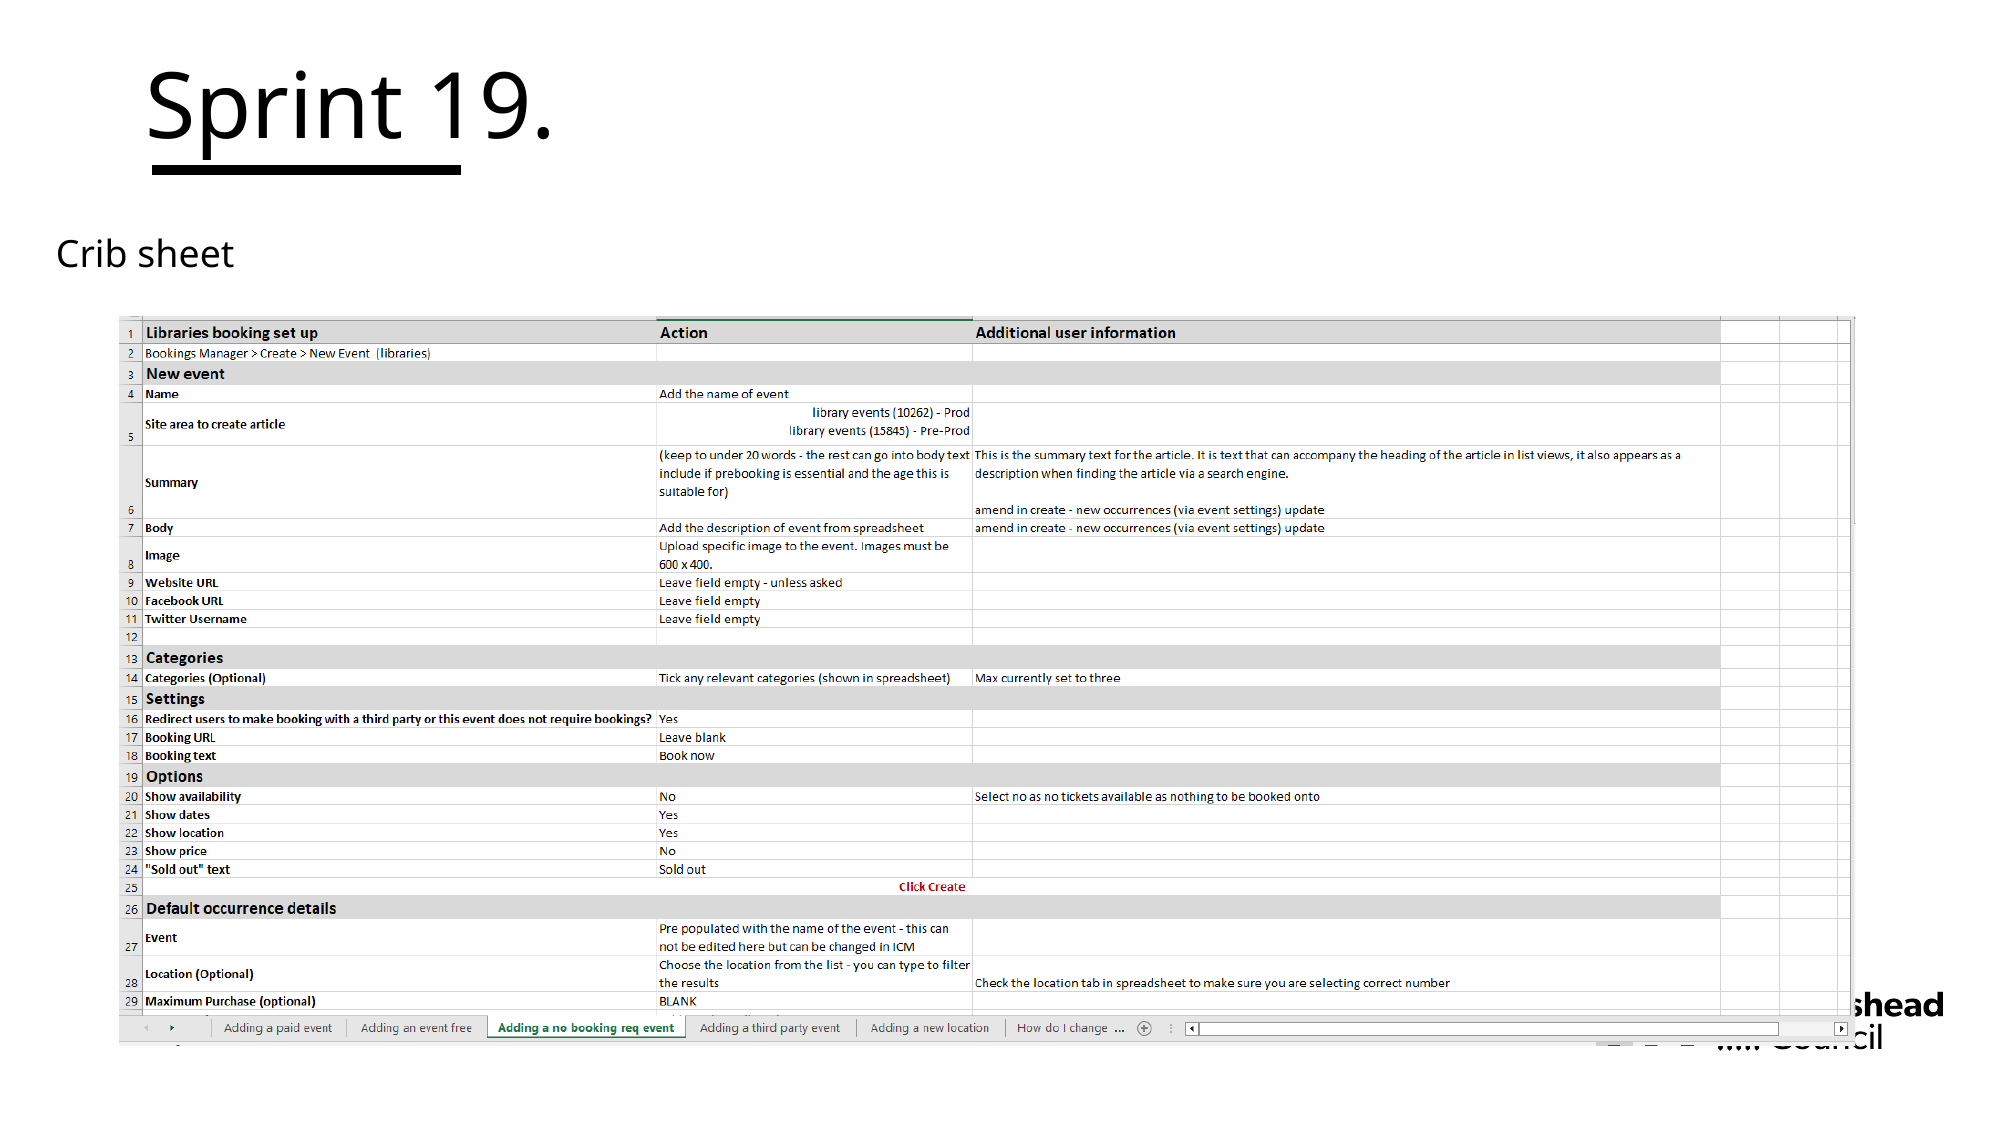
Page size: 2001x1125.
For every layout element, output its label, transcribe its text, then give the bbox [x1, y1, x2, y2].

text_box Crib sheet [40, 164, 823, 347]
picture [1718, 988, 1943, 1051]
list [105, 316, 1856, 1046]
title Sprint 19. [130, 0, 1856, 218]
